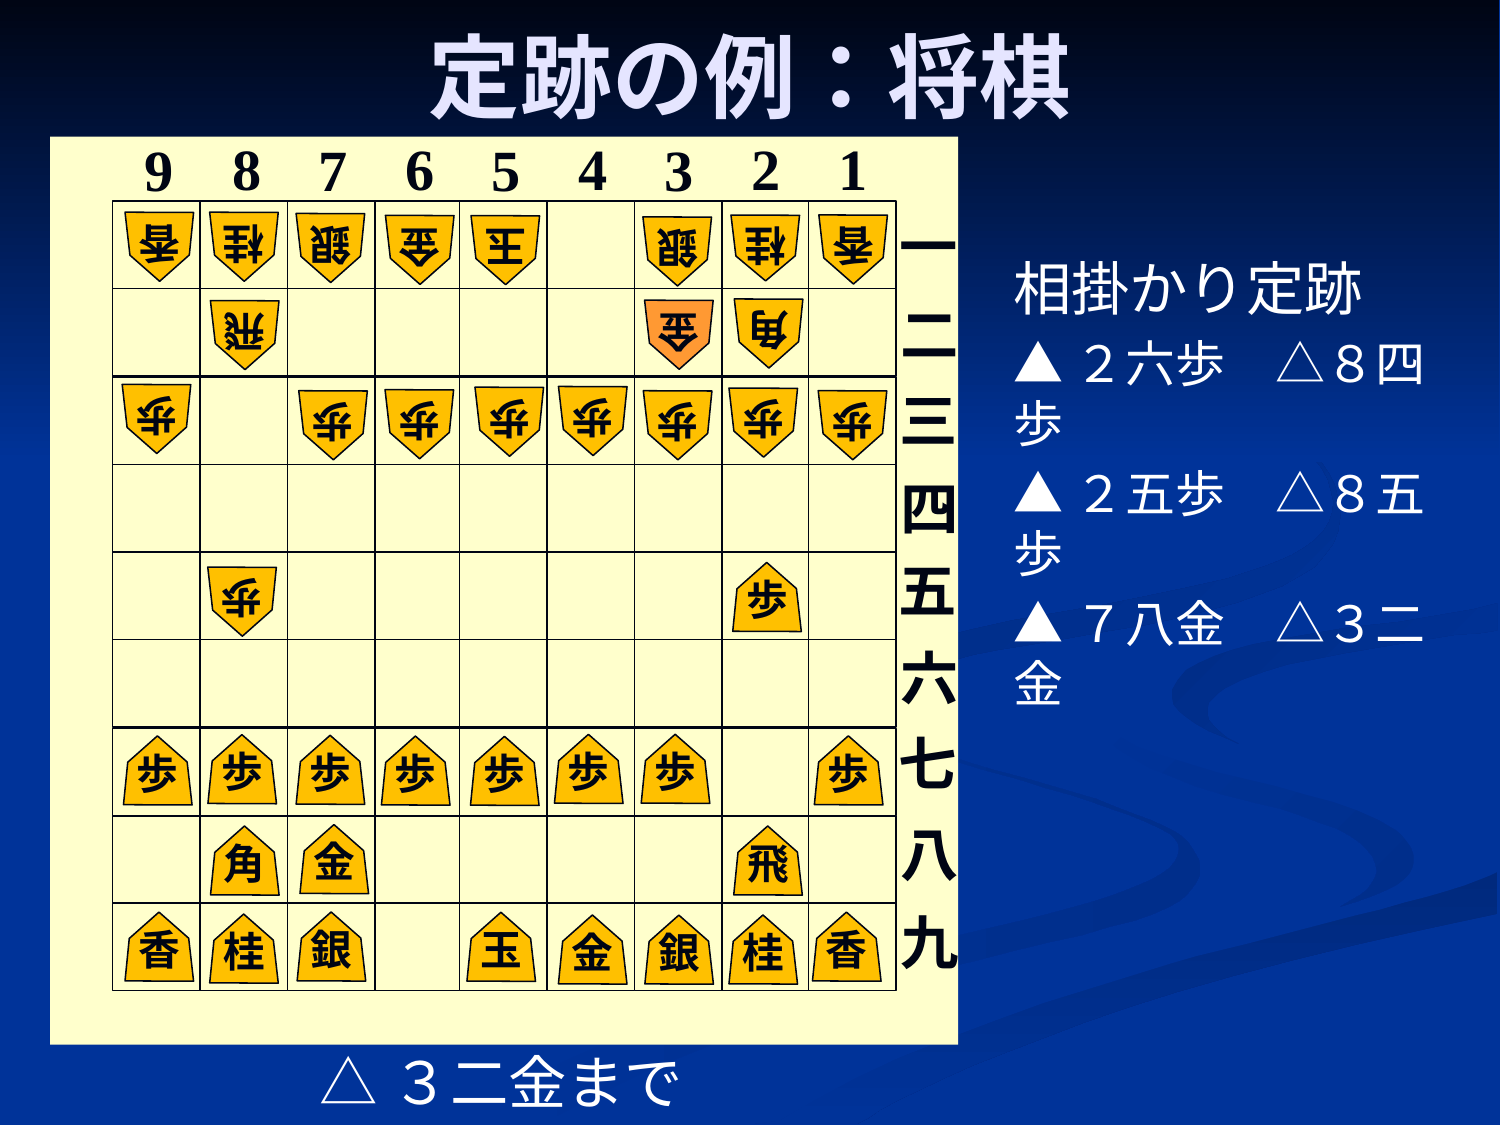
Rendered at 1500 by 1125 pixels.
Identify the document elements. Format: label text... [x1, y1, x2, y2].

text_box 相掛かり定跡 ▲２六歩 △８四歩 ▲２五歩 △８五歩 ▲７八金 △３二金 [998, 244, 1471, 720]
text_box △３二金まで [304, 1045, 698, 1124]
title 定跡の例：将棋 [75, 0, 1425, 150]
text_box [49, 124, 975, 1045]
